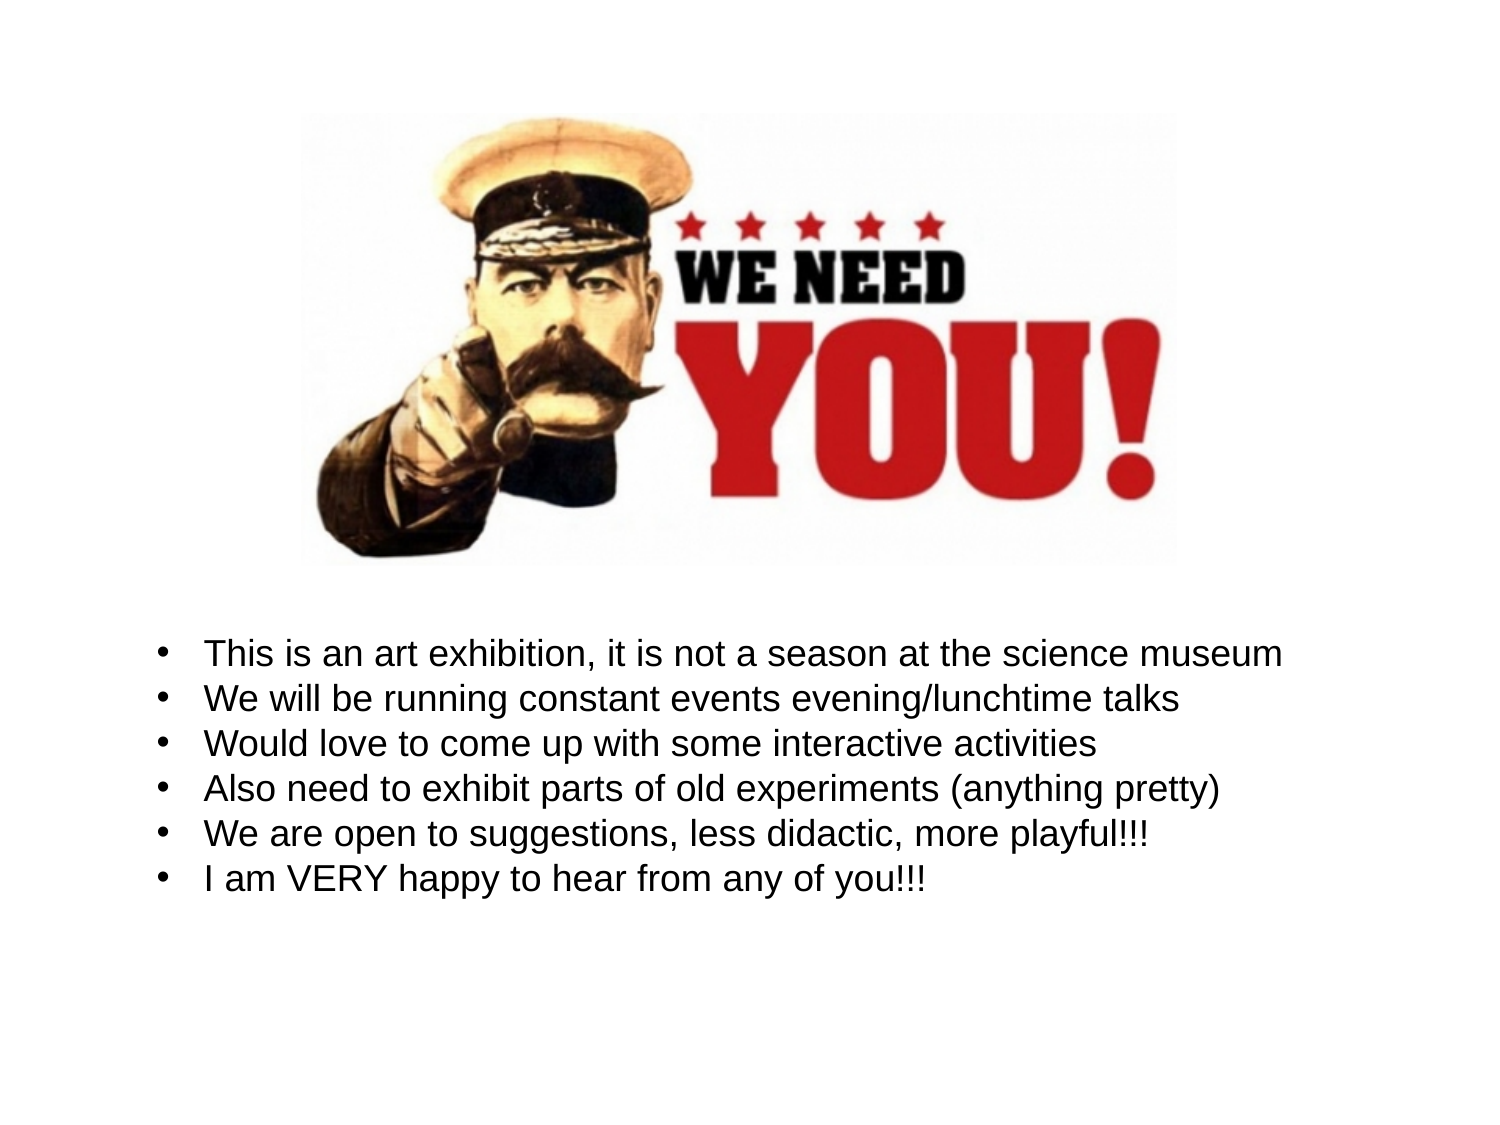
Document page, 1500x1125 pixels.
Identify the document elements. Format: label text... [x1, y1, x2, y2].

text_box This is an art exhibition, it is not a season at the science museum We will be running constant events evening/lunchtime talks Would love to come up with some interactive activities Also need to exhibit parts of old experiments (anything pretty) We are open to suggestions, less didactic, more playful!!! I am VERY happy to hear from any of you!!! [141, 621, 1299, 907]
picture [300, 113, 1177, 566]
